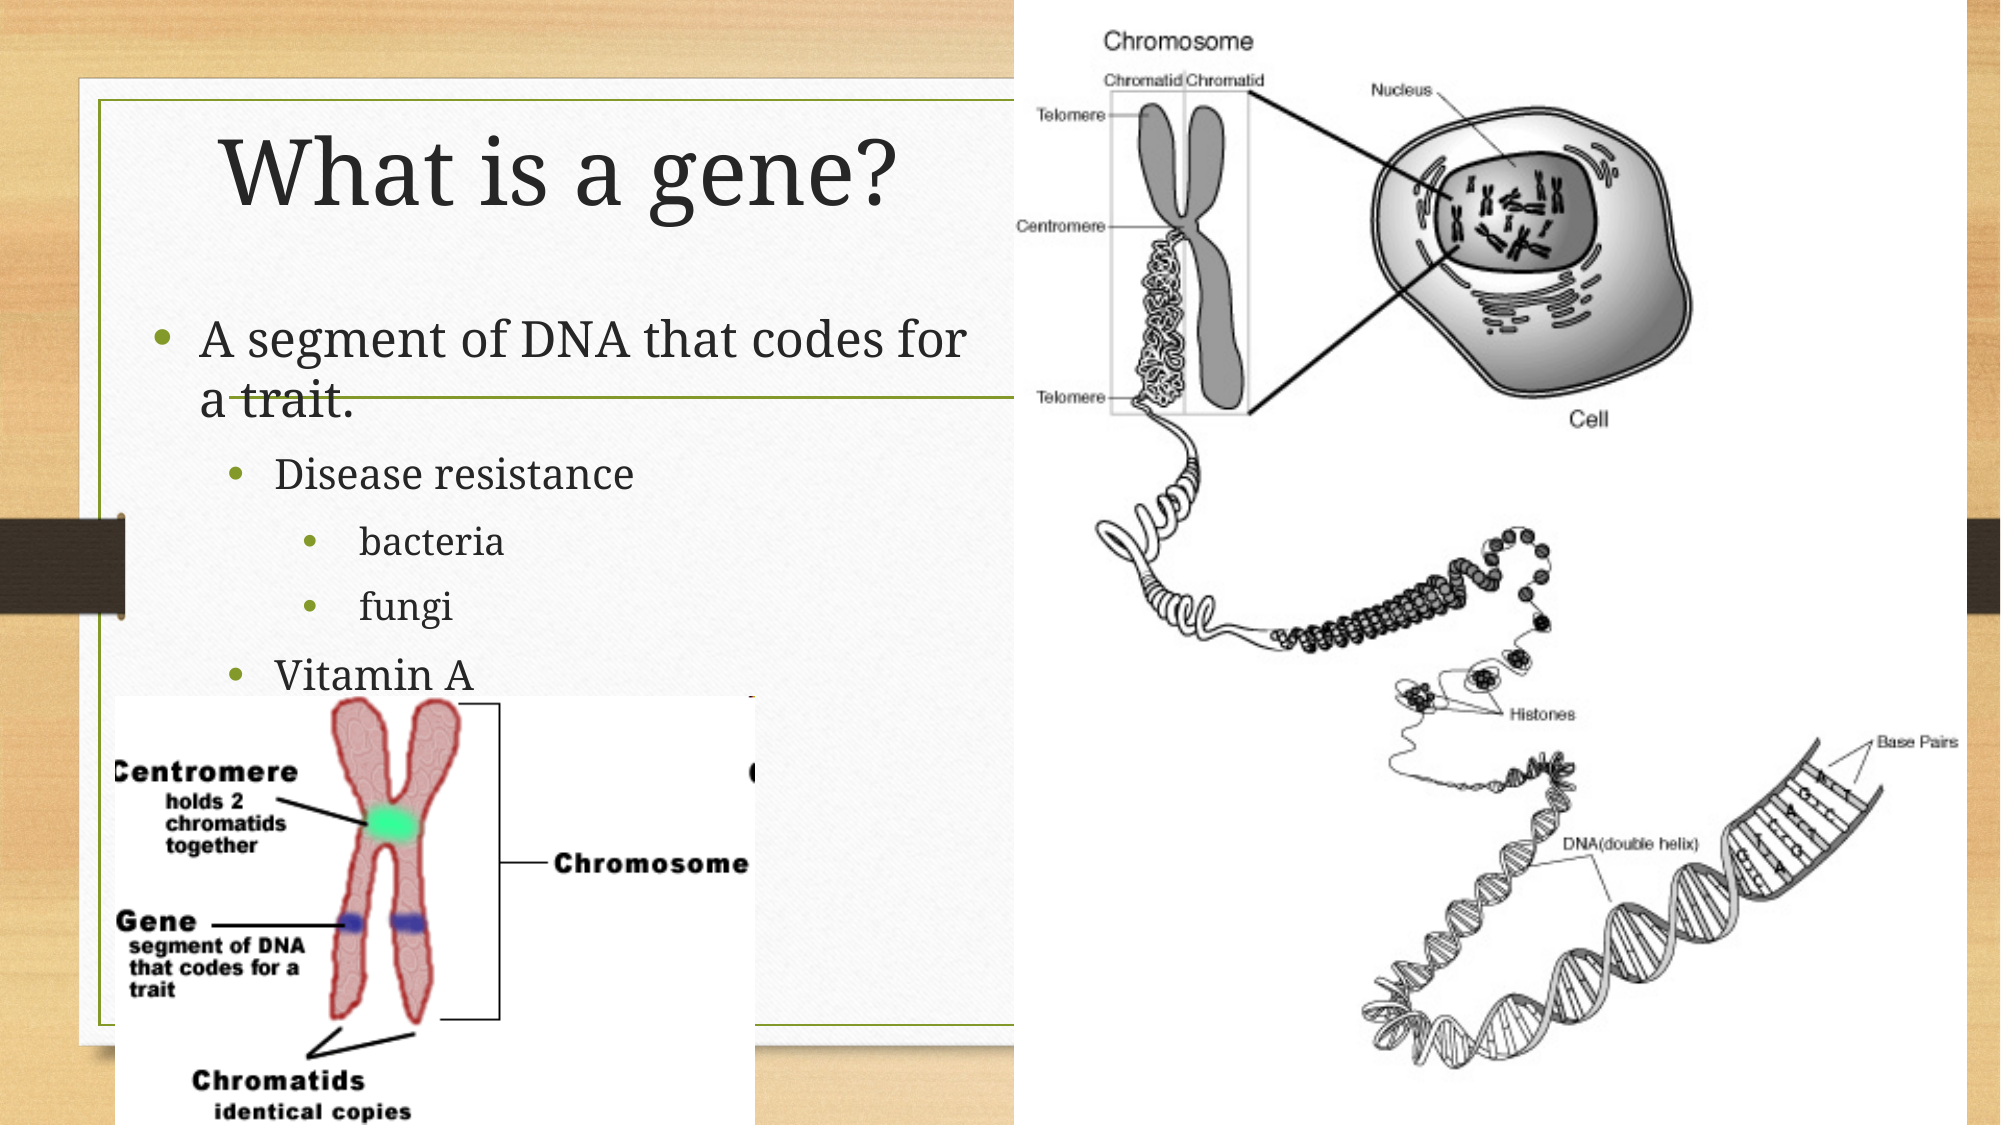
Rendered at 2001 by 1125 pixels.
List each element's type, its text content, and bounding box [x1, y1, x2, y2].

title What is a gene? [137, 59, 980, 278]
picture [0, 0, 2001, 1125]
list A segment of DNA that codes for a trait. Disease resistance bacteria fungi Vitamin A [137, 299, 1014, 1014]
